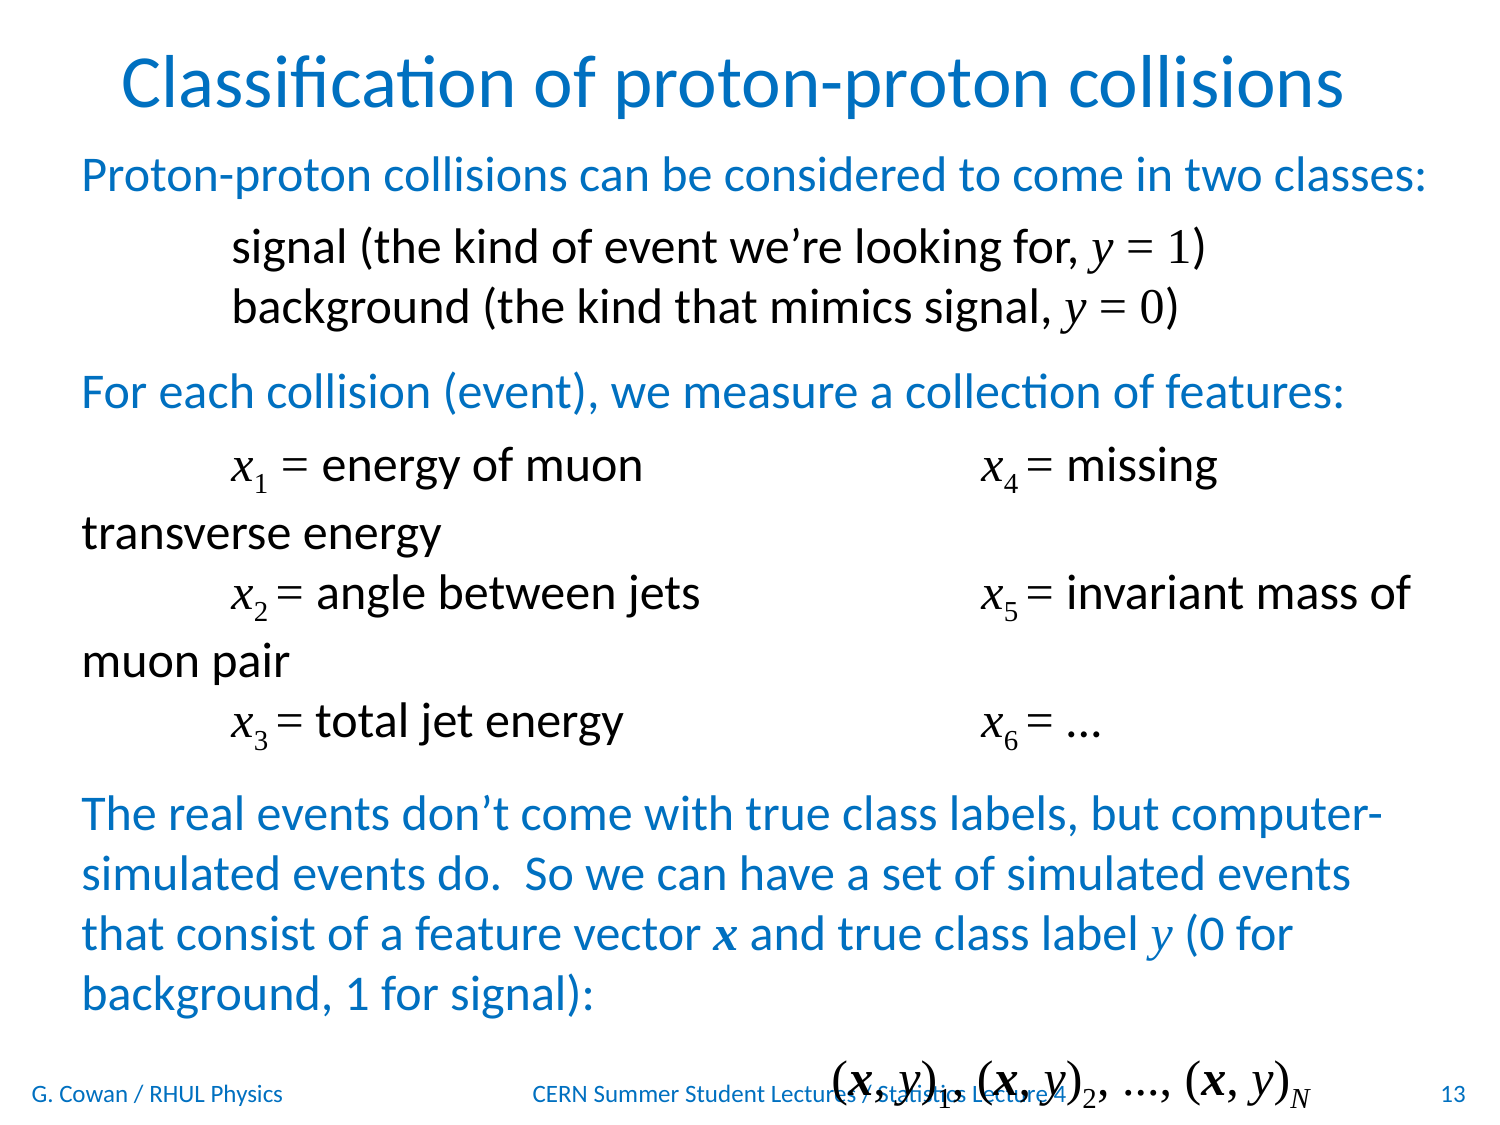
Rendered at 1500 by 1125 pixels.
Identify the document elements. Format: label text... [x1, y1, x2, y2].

slide_number 13 [1446, 1062, 1481, 1123]
text_box Classification of proton-proton collisions [95, 27, 1371, 128]
slide_number G. Cowan / RHUL Physics [16, 1062, 66, 1123]
text_box Proton-proton collisions can be considered to come in two classes: signal (the kind of event we’re looking for, y = 1) background (the kind that mimics signal, y = 0) For each collision (event), we measure a collection of features: x1 = energy of muon x4 = missing transverse energy x2 = angle between jets x5 = invariant mass of muon pair x3 = total jet energy x6 = ... The real events don’t come with true class labels, but computer-simulated events do. So we can have a set of simulated events that consist of a feature vector x and true class label y (0 for background, 1 for signal): (x, y)1, (x, y)2, ..., (x, y)N The simulated events are called “training data”. [66, 133, 1446, 1125]
